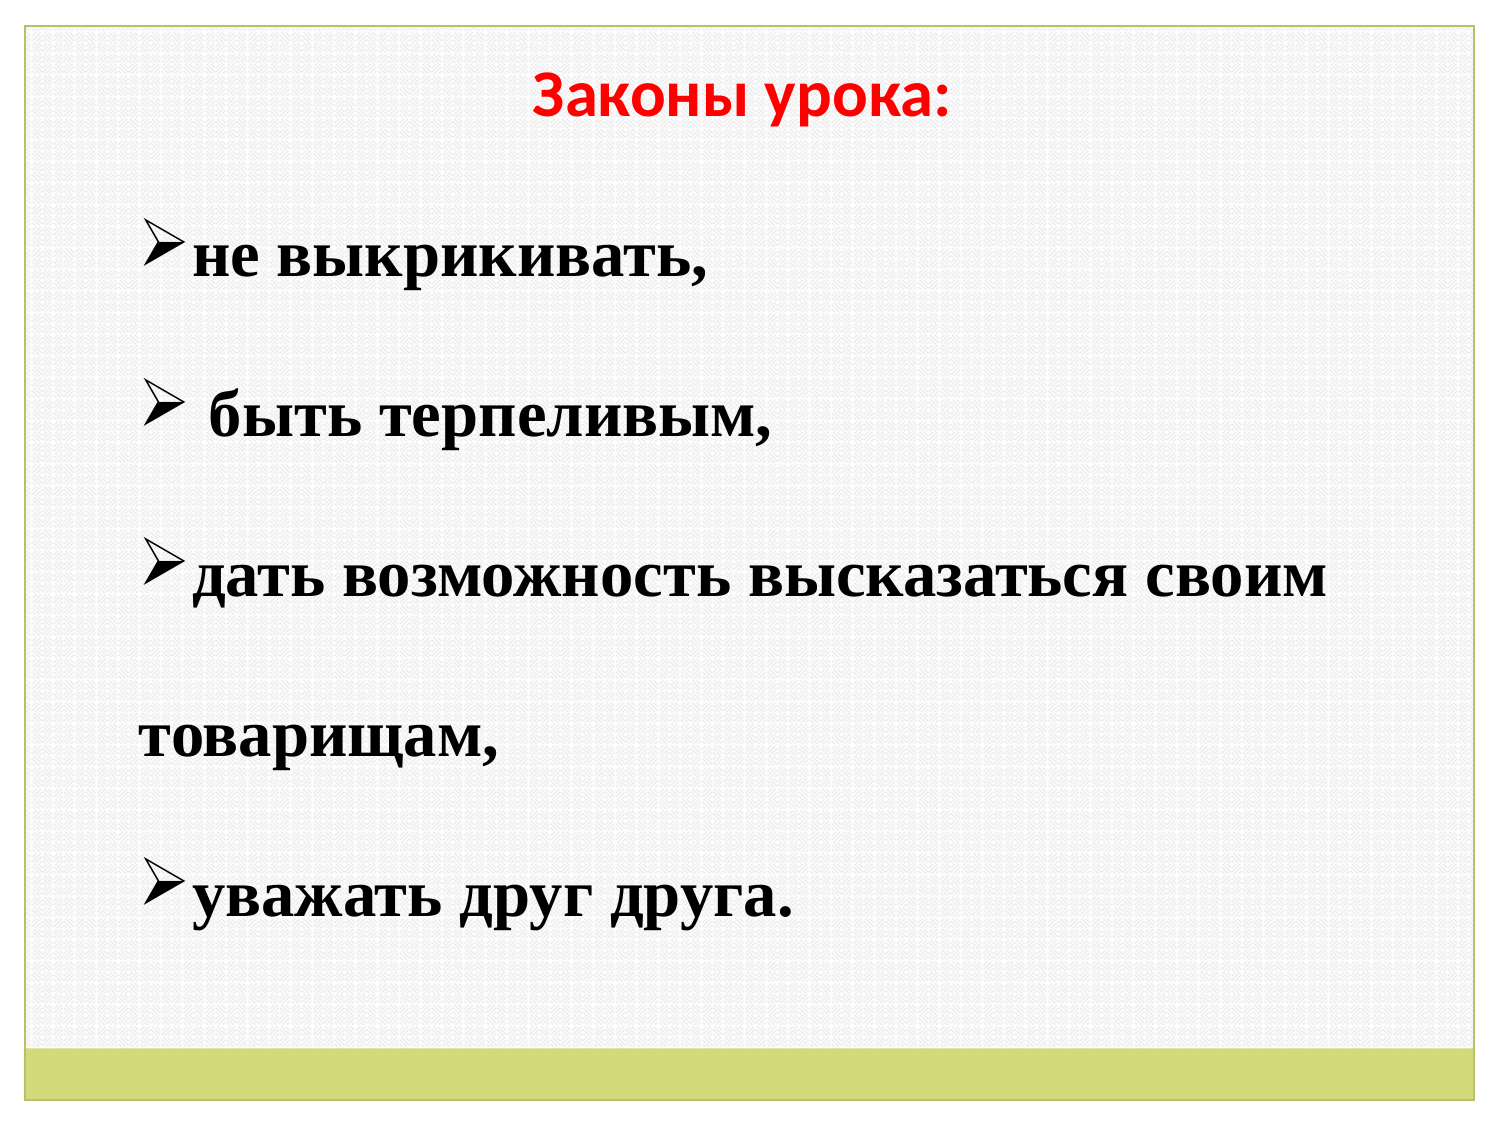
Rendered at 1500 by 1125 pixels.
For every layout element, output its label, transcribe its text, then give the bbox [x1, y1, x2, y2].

text_box Законы урока: не выкрикивать, быть терпеливым, дать возможность высказаться своим товарищам, уважать друг друга. [123, 42, 1376, 938]
